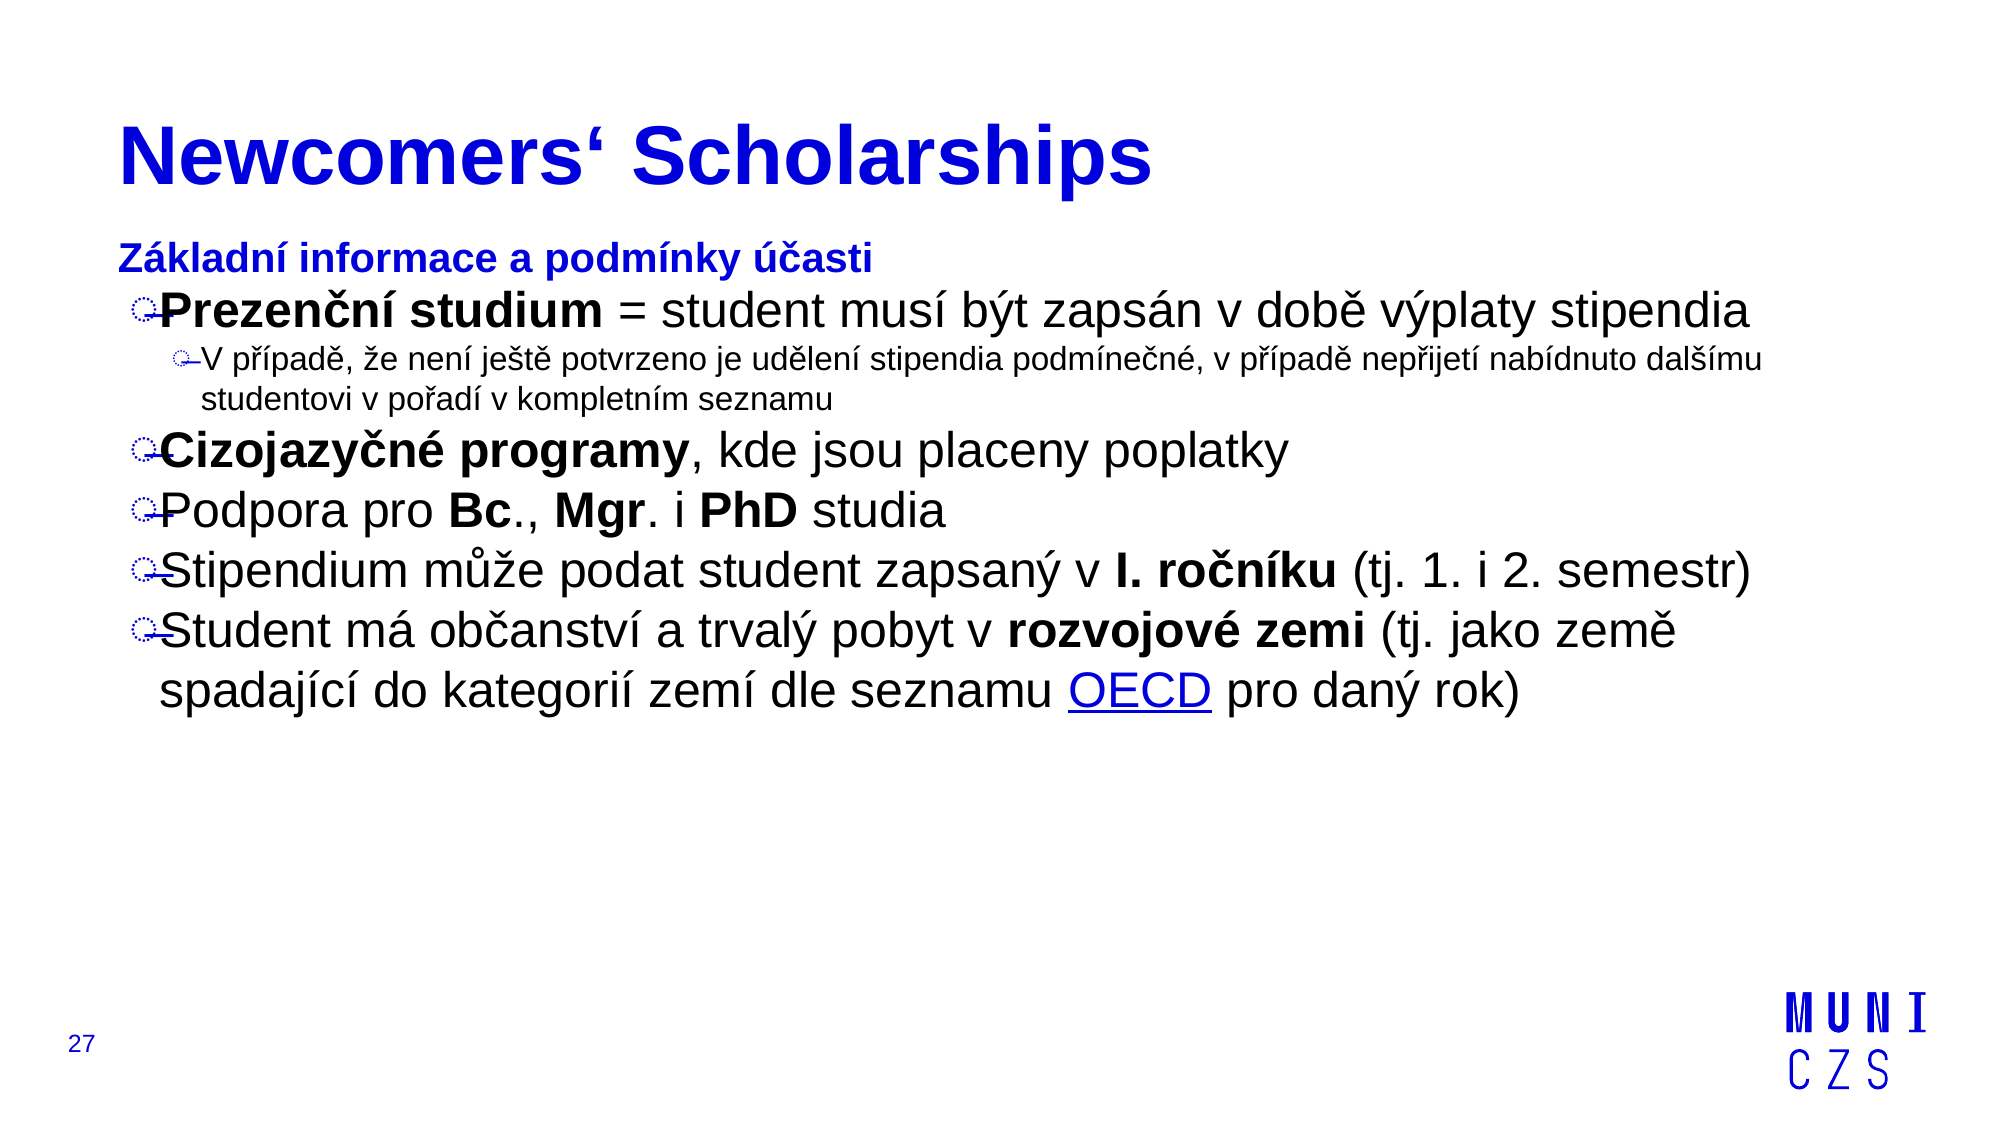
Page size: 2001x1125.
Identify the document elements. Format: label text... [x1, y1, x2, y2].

list Prezenční studium = student musí být zapsán v době výplaty stipendia V případě, že není ještě potvrzeno je udělení stipendia podmínečné, v případě nepřijetí nabídnuto dalšímu studentovi v pořadí v kompletním seznamu Cizojazyčné programy, kde jsou placeny poplatky Podpora pro Bc., Mgr. i PhD studia Stipendium může podat student zapsaný v I. ročníku (tj. 1. i 2. semestr) Student má občanství a trvalý pobyt v rozvojové zemi (tj. jako země spadající do kategorií zemí dle seznamu OECD pro daný rok) [118, 277, 1883, 957]
slide_number 27 [67, 1021, 110, 1063]
text_box Základní informace a podmínky účasti [117, 197, 1882, 272]
title Newcomers‘ Scholarships [118, 118, 1883, 193]
